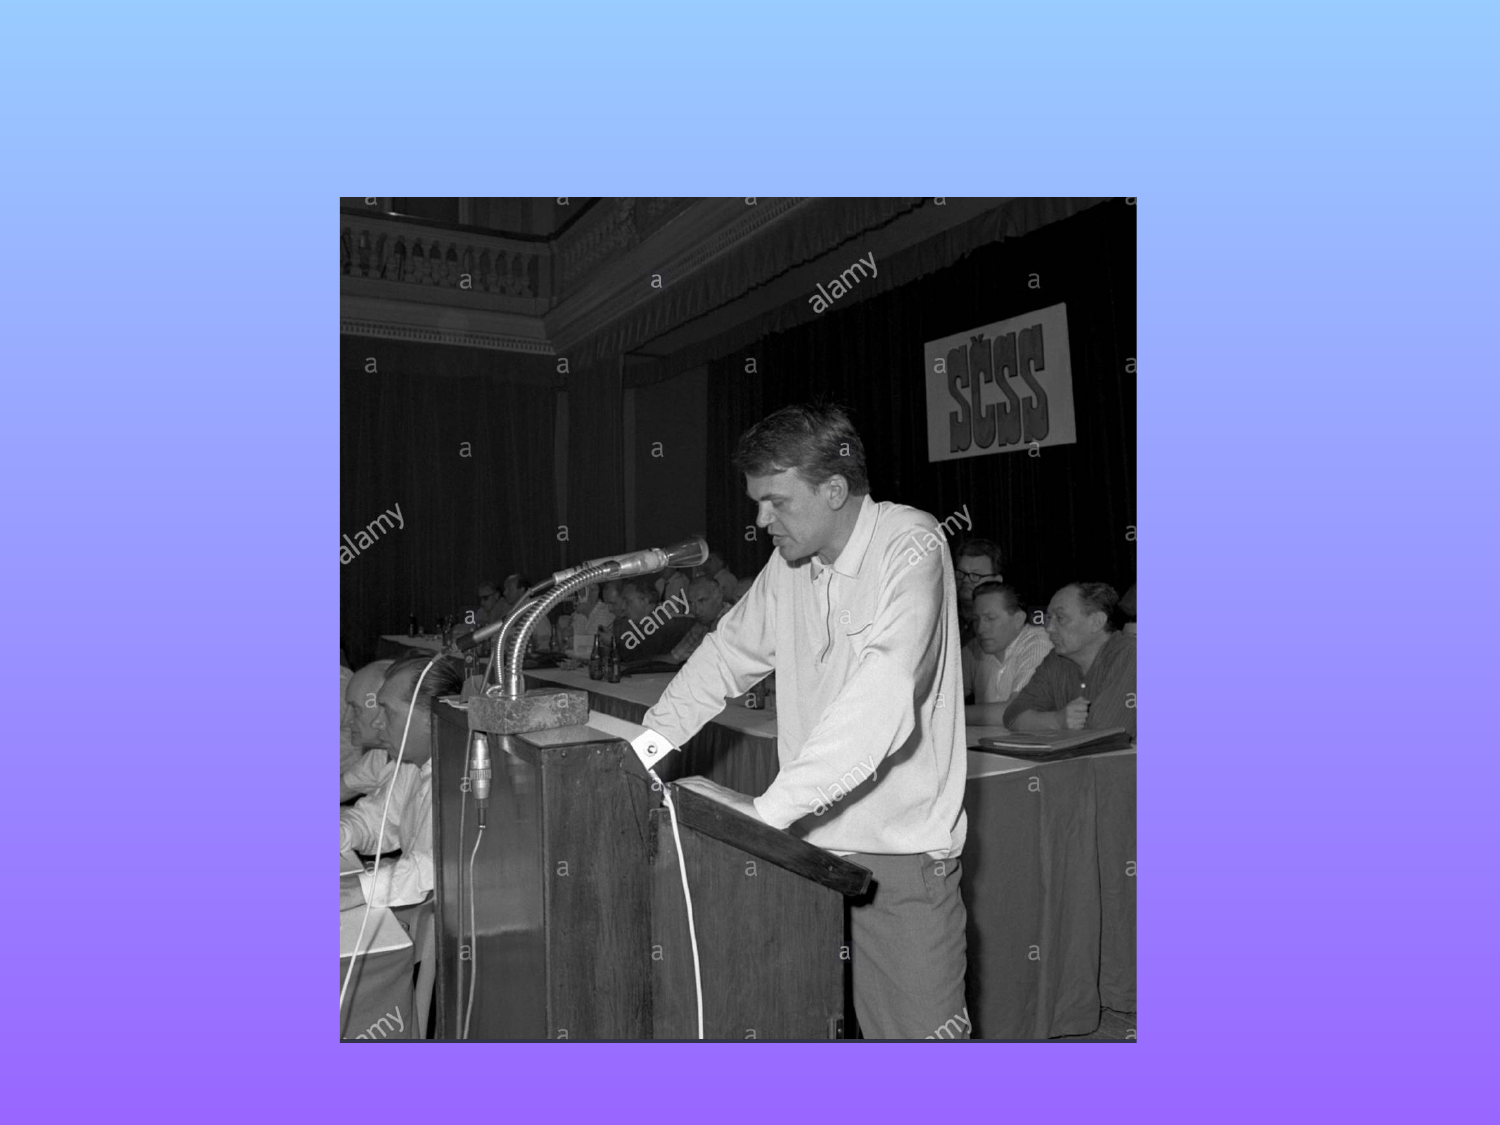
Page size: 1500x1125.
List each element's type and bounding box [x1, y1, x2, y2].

list [339, 196, 1137, 1044]
